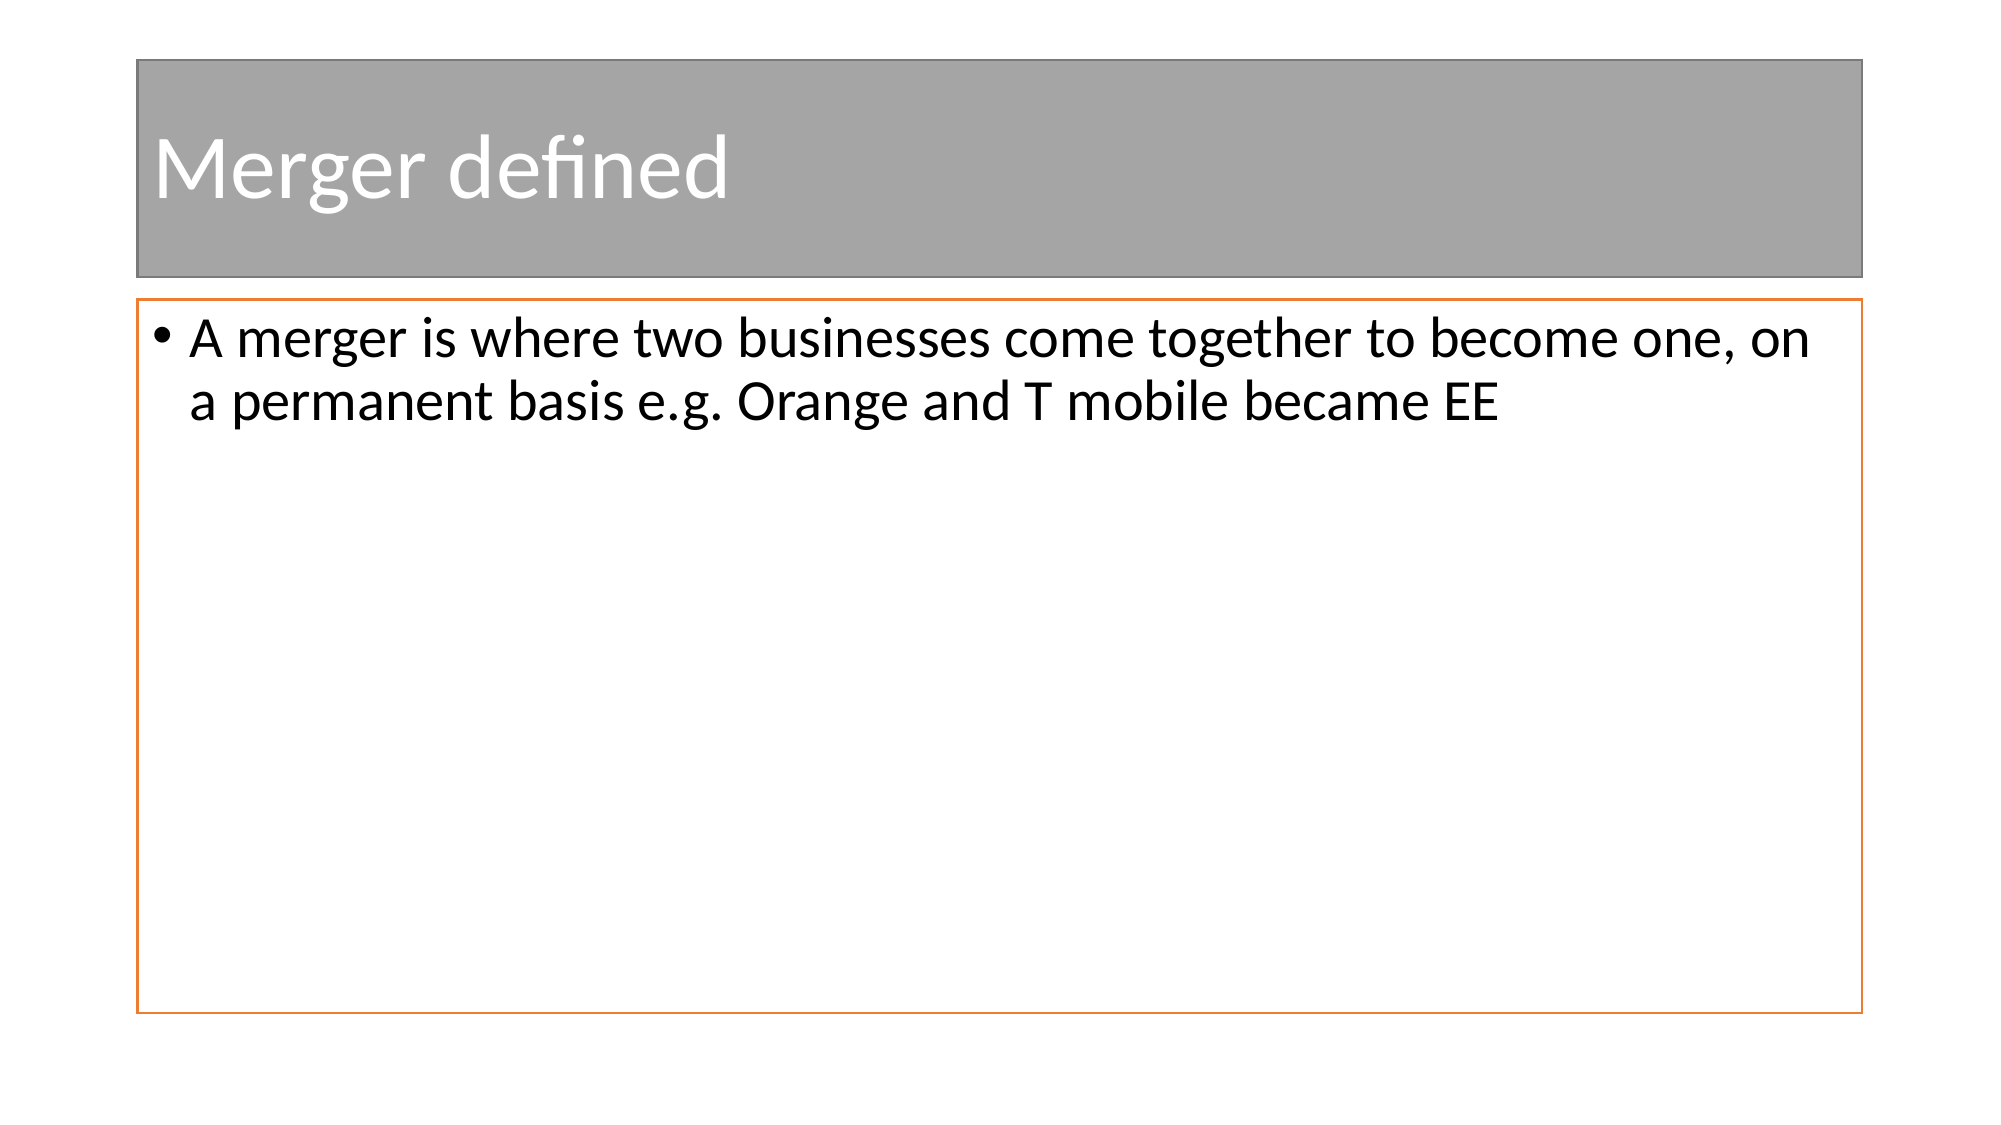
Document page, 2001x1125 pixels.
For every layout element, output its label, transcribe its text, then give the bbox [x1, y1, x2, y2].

list A merger is where two businesses come together to become one, on a permanent basis e.g. Orange and T mobile became EE [136, 298, 1863, 1014]
title Merger defined [136, 59, 1863, 278]
